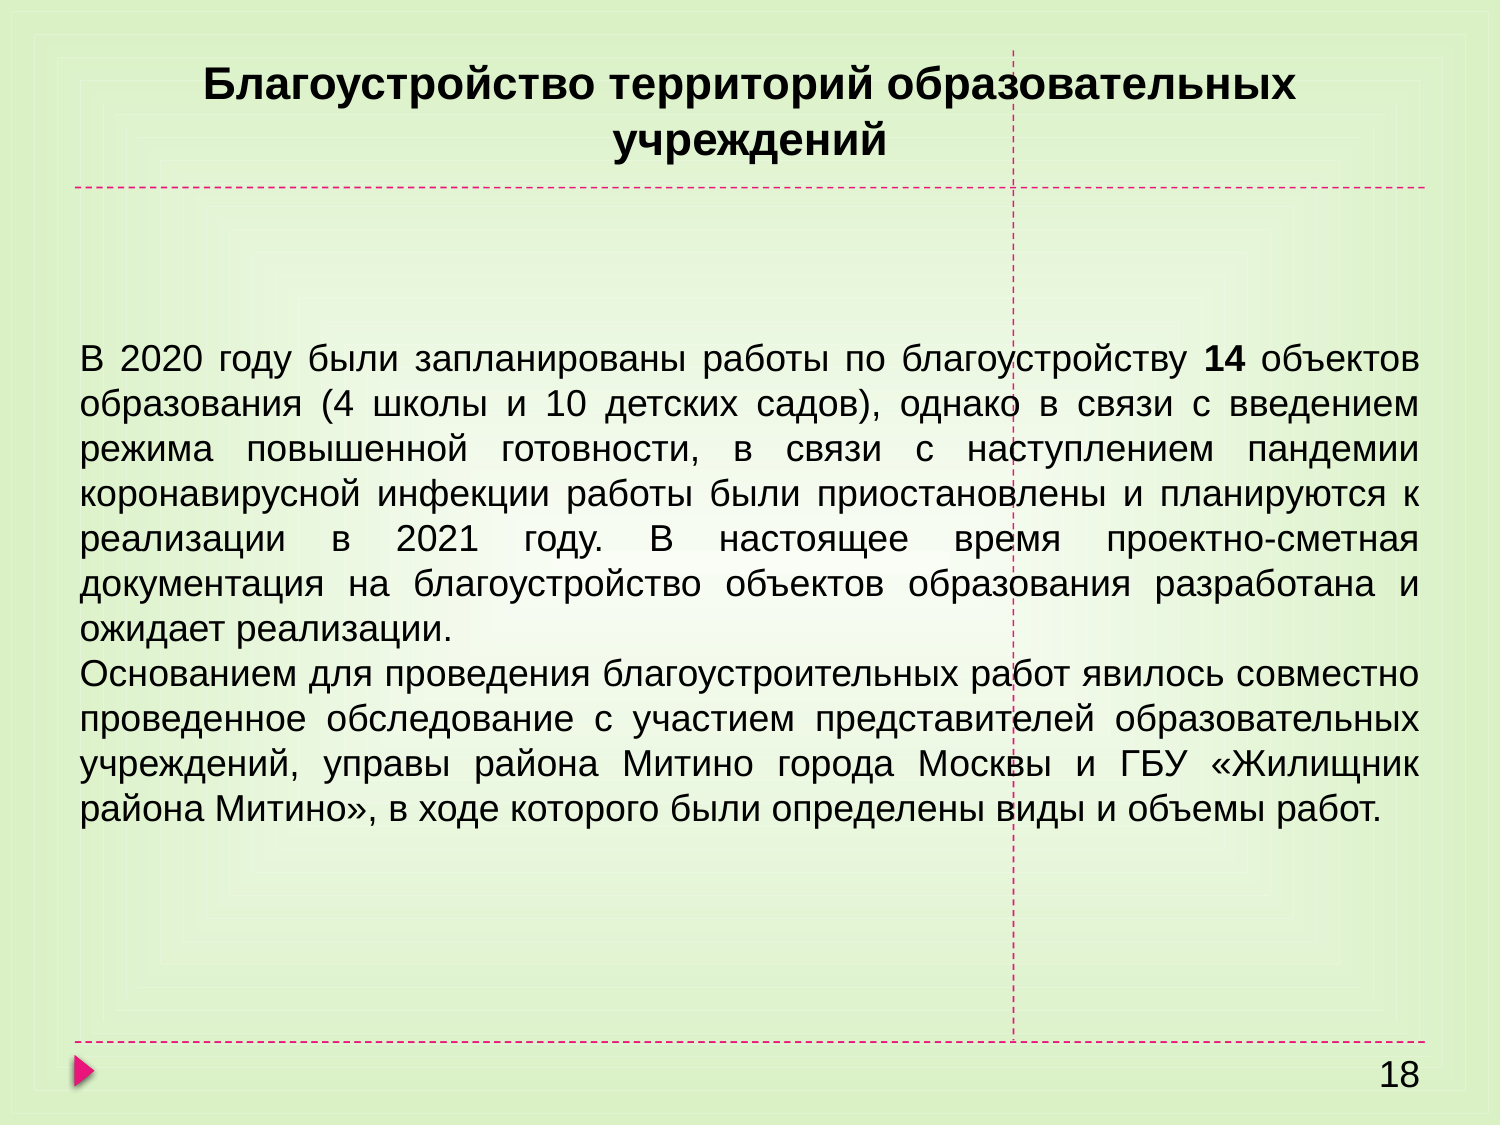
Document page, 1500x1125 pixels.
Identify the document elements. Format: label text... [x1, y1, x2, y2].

text_box В 2020 году были запланированы работы по благоустройству 14 объектов образования (4 школы и 10 детских садов), однако в связи с введением режима повышенной готовности, в связи с наступлением пандемии коронавирусной инфекции работы были приостановлены и планируются к реализации в 2021 году. В настоящее время проектно-сметная документация на благоустройство объектов образования разработана и ожидает реализации. Основанием для проведения благоустроительных работ явилось совместно проведенное обследование с участием представителей образовательных учреждений, управы района Митино города Москвы и ГБУ «Жилищник района Митино», в ходе которого были определены виды и объемы работ. [64, 326, 1436, 836]
title Благоустройство территорий образовательных учреждений [64, 54, 1436, 172]
slide_number 18 [100, 1042, 1436, 1103]
